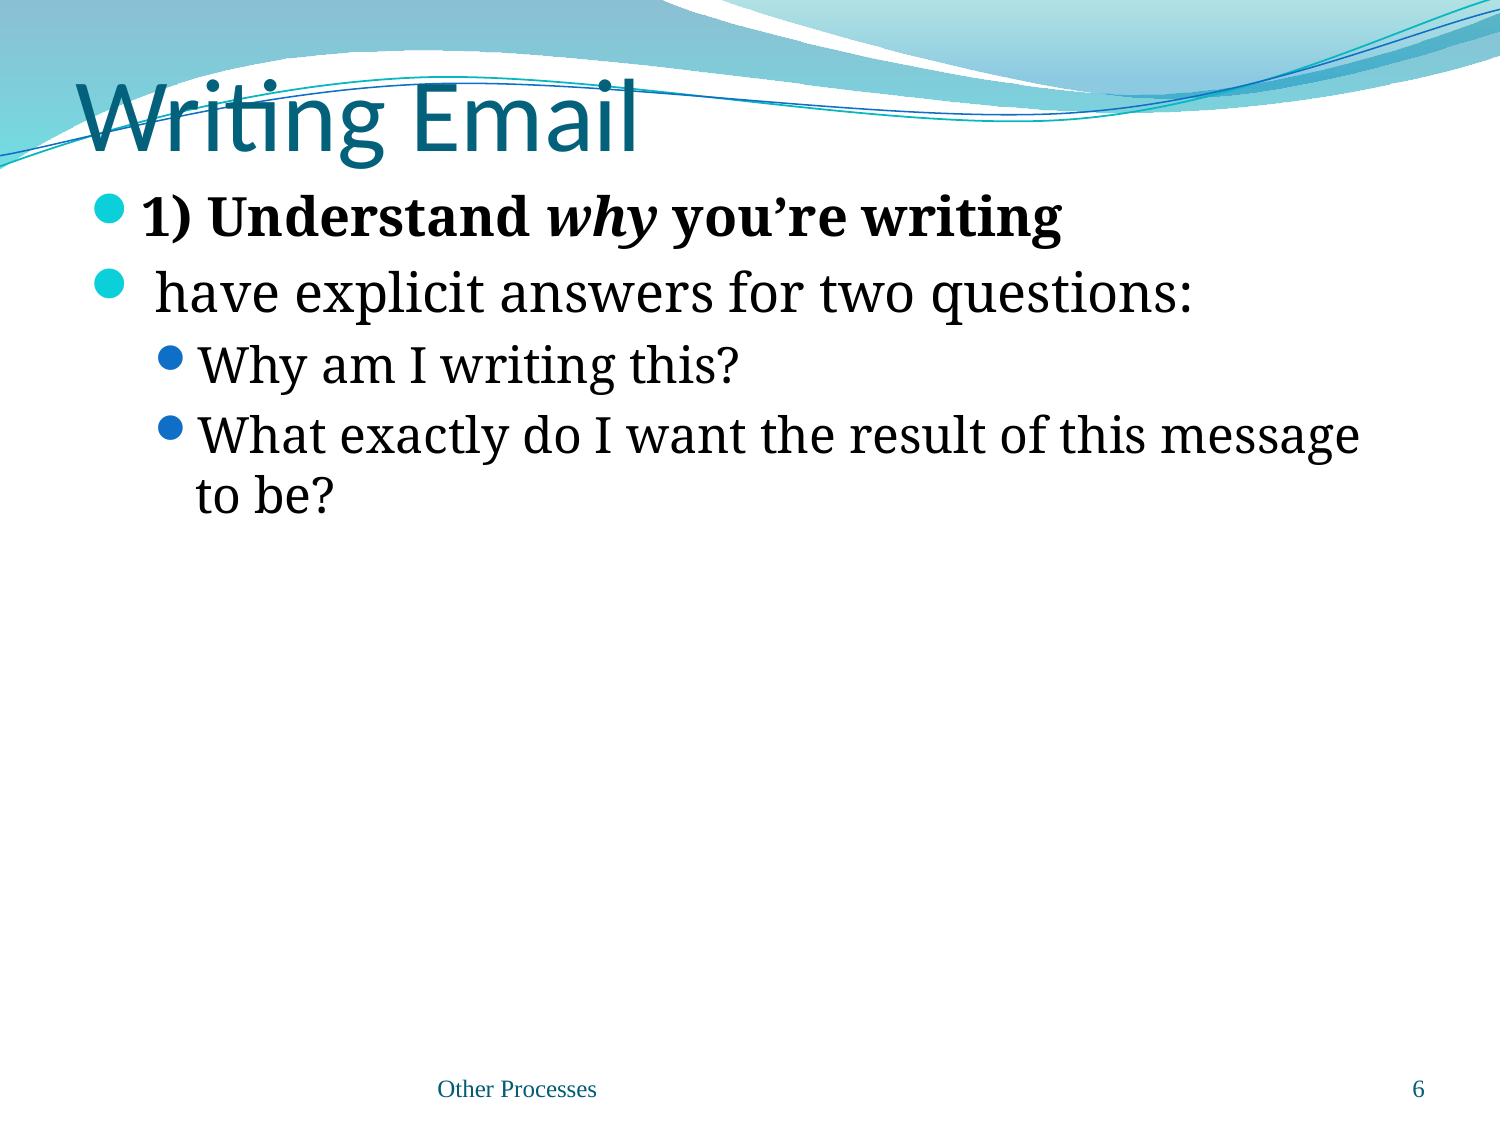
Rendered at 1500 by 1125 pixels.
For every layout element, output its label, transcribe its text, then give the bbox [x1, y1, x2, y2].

slide_number 6 [1299, 1042, 1425, 1103]
footer Other Processes [437, 1042, 988, 1103]
list 1) Understand why you’re writing have explicit answers for two questions: Why am I writing this? What exactly do I want the result of this message to be? [74, 174, 1426, 963]
title Writing Email [74, 49, 1426, 173]
